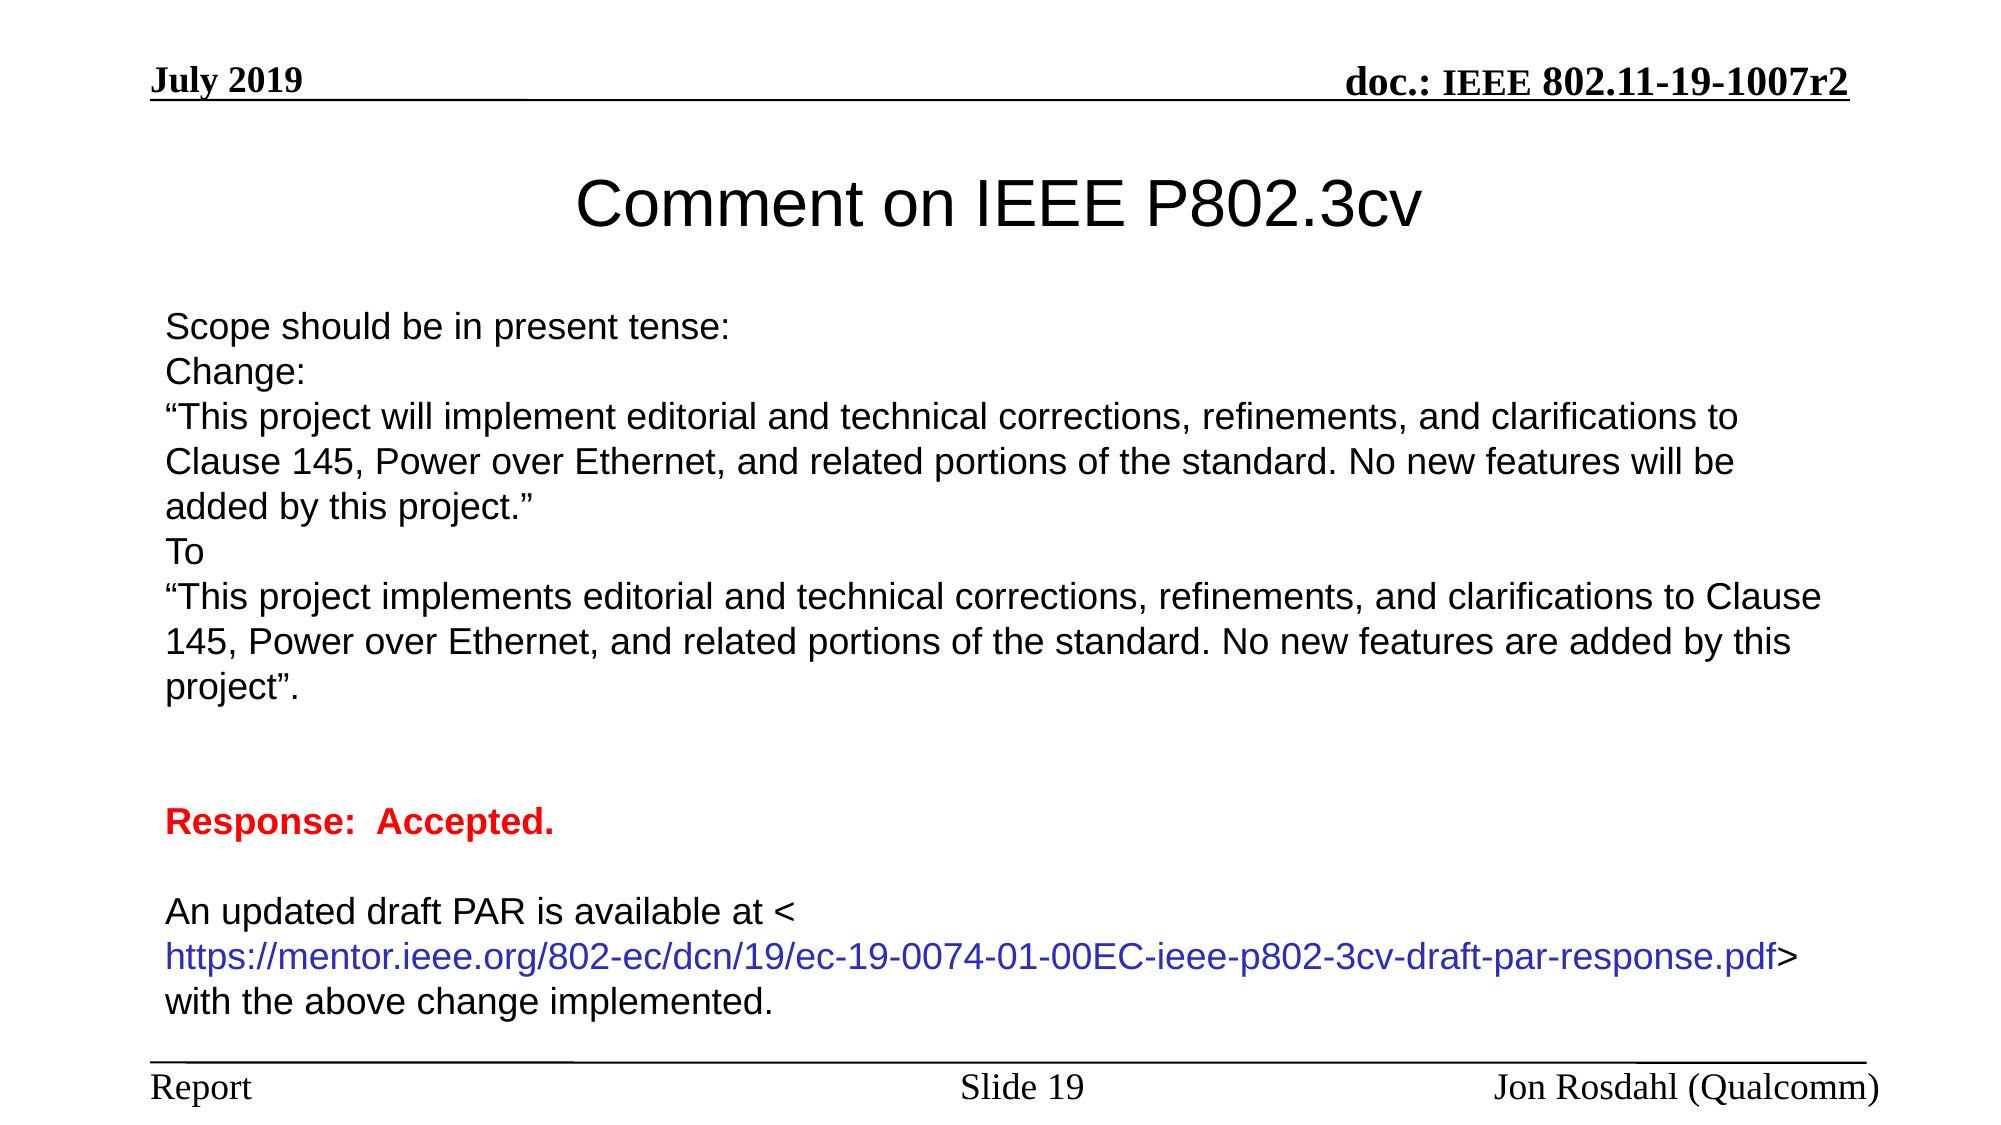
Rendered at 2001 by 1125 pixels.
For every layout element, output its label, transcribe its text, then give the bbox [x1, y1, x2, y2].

title Comment on IEEE P802.3cv [149, 112, 1850, 288]
list Scope should be in present tense: Change: “This project will implement editorial and technical corrections, refinements, and clarifications to Clause 145, Power over Ethernet, and related portions of the standard. No new features will be added by this project.” To “This project implements editorial and technical corrections, refinements, and clarifications to Clause 145, Power over Ethernet, and related portions of the standard. No new features are added by this project”. Response: Accepted. An updated draft PAR is available at <https://mentor.ieee.org/802-ec/dcn/19/ec-19-0074-01-00EC-ieee-p802-3cv-draft-par-response.pdf> with the above change implemented. [149, 294, 1850, 1031]
slide_number Slide 19 [950, 1061, 1095, 1125]
footer Jon Rosdahl (Qualcomm) [1436, 1061, 1881, 1108]
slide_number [149, 49, 431, 100]
